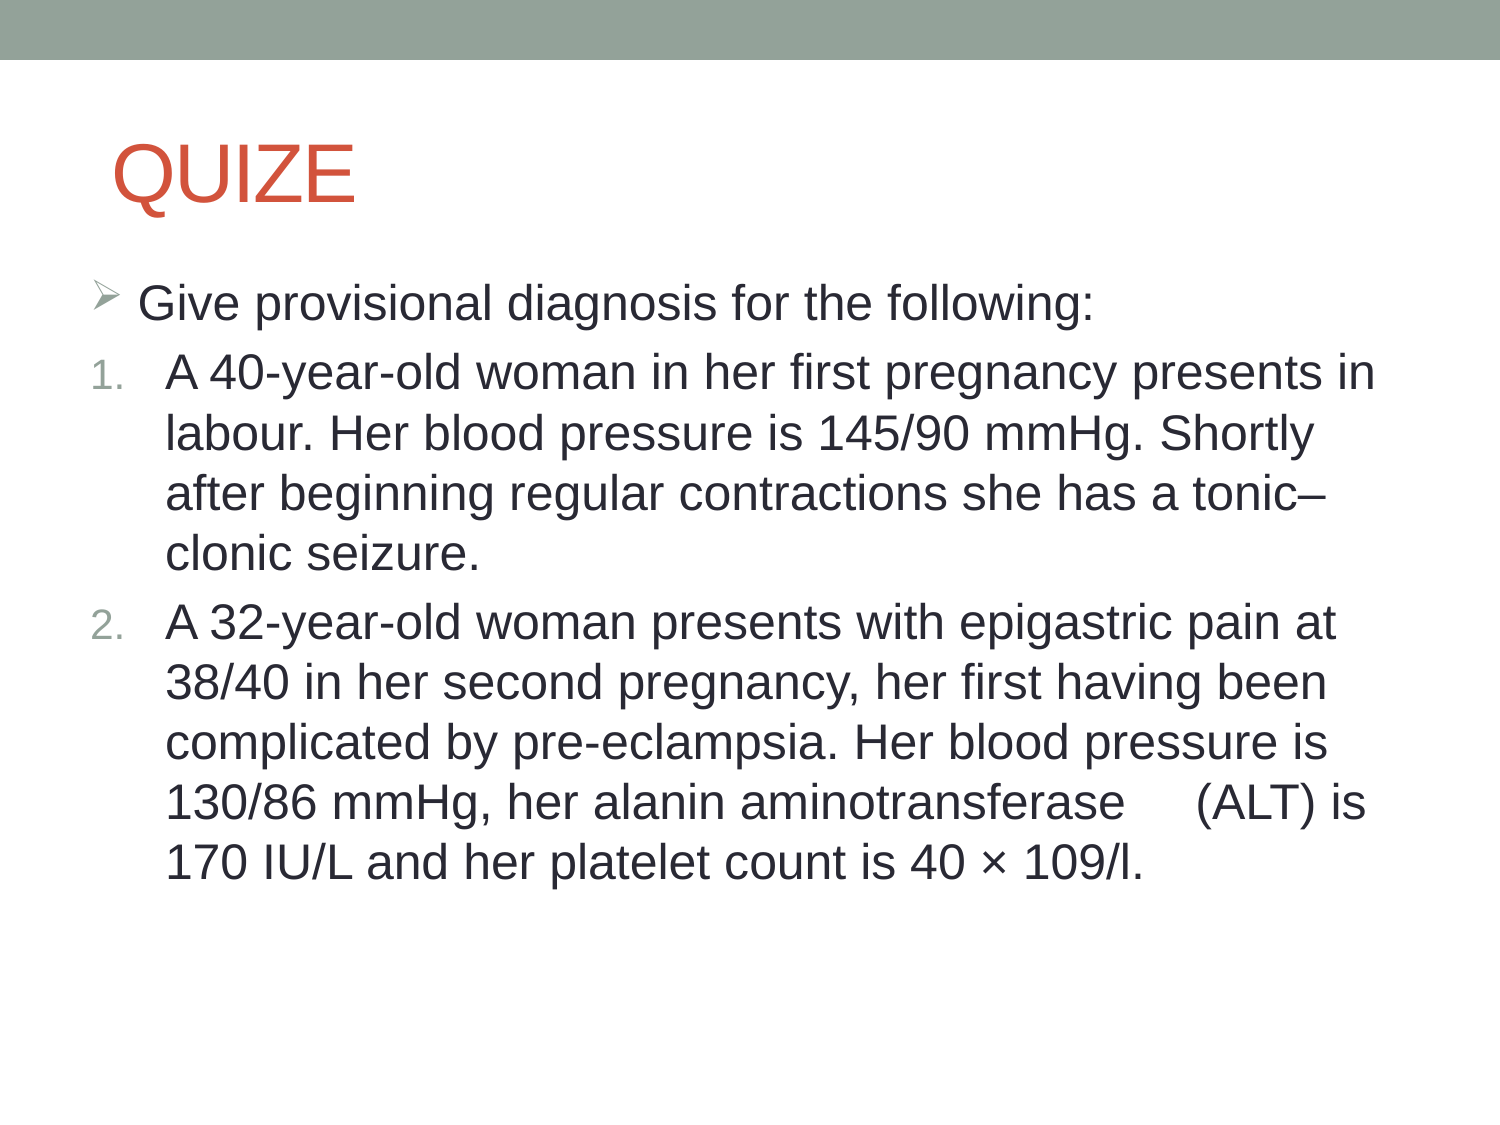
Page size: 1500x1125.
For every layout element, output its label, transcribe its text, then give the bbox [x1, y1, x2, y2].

title QUIZE [75, 87, 1425, 250]
list Give provisional diagnosis for the following: A 40-year-old woman in her first pregnancy presents in labour. Her blood pressure is 145/90 mmHg. Shortly after beginning regular contractions she has a tonic–clonic seizure. A 32-year-old woman presents with epigastric pain at 38/40 in her second pregnancy, her first having been complicated by pre-eclampsia. Her blood pressure is 130/86 mmHg, her alanin aminotransferase (ALT) is 170 IU/L and her platelet count is 40 × 109/l. [75, 262, 1425, 1063]
